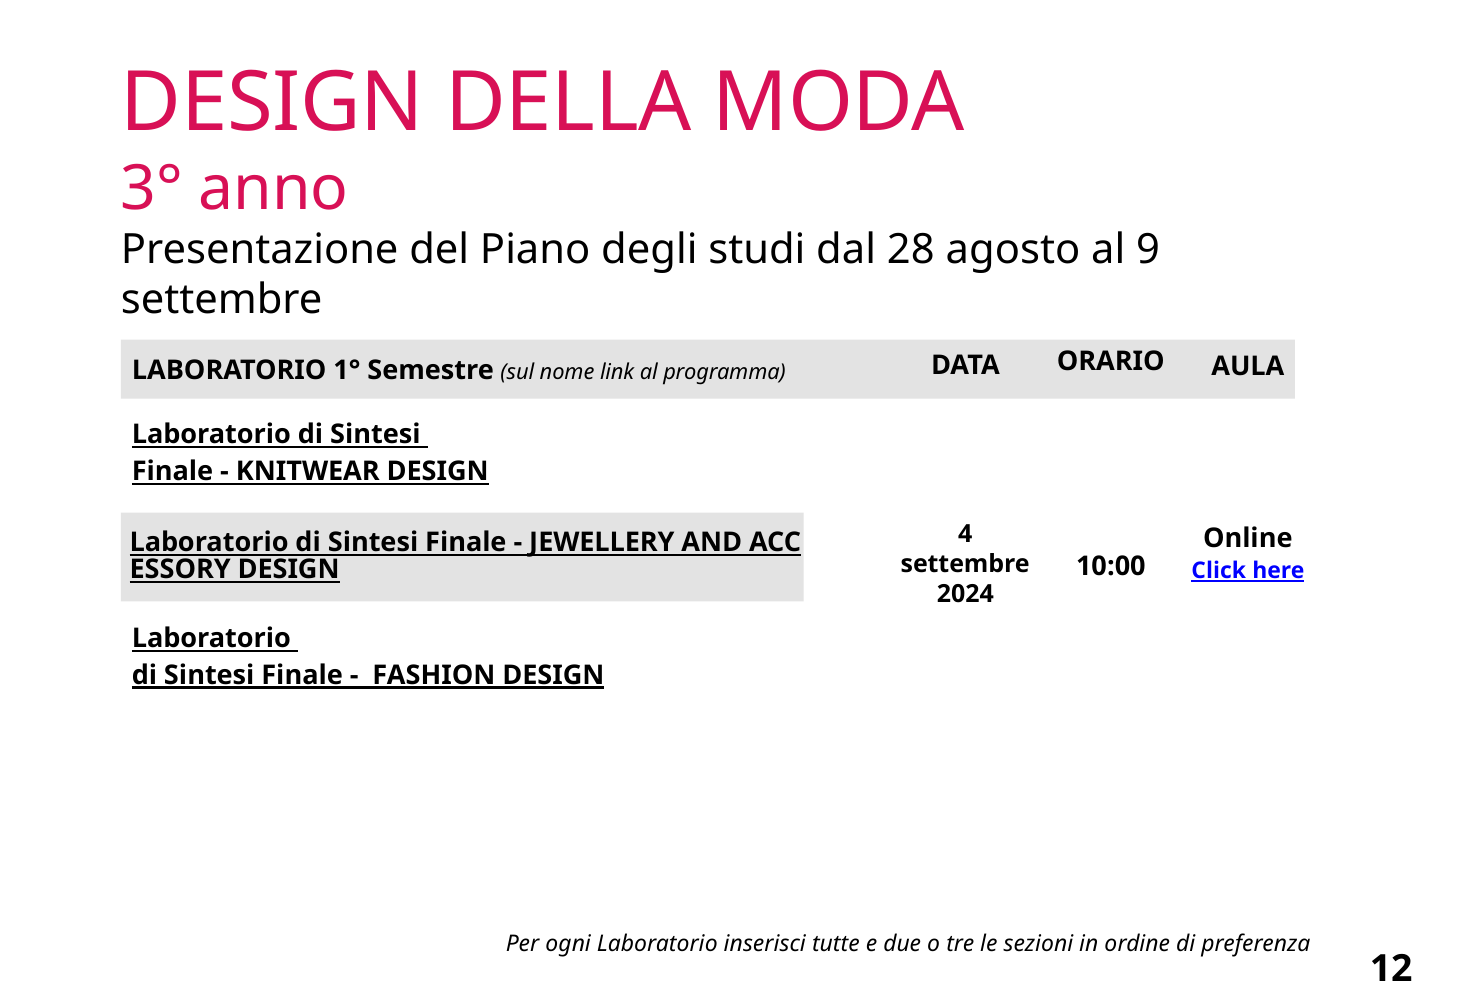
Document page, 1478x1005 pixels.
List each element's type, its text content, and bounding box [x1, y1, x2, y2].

text_box Laboratorio di Sintesi Finale - FASHION DESIGN [129, 618, 734, 695]
title DESIGN DELLA MODA 3° anno Presentazione del Piano degli studi dal 28 agosto al 9 settembre [118, 44, 1336, 323]
text_box AULA Online Click here [1176, 345, 1318, 621]
text_box Laboratorio di Sintesi Finale - KNITWEAR DESIGN [129, 414, 751, 491]
text_box 12 [1363, 938, 1450, 989]
text_box LABORATORIO 1° Semestre (sul nome link al programma) [131, 350, 870, 385]
text_box DATA 4 settembre 2024 [891, 345, 1037, 711]
text_box Laboratorio di Sintesi Finale - JEWELLERY AND ACCESSORY DESIGN [127, 522, 811, 562]
text_box [120, 512, 804, 602]
text_box Per ogni Laboratorio inserisci tutte e due o tre le sezioni in ordine di preferenza [188, 926, 1312, 957]
text_box [120, 339, 1295, 399]
text_box ORARIO 10:00 [1043, 341, 1177, 685]
